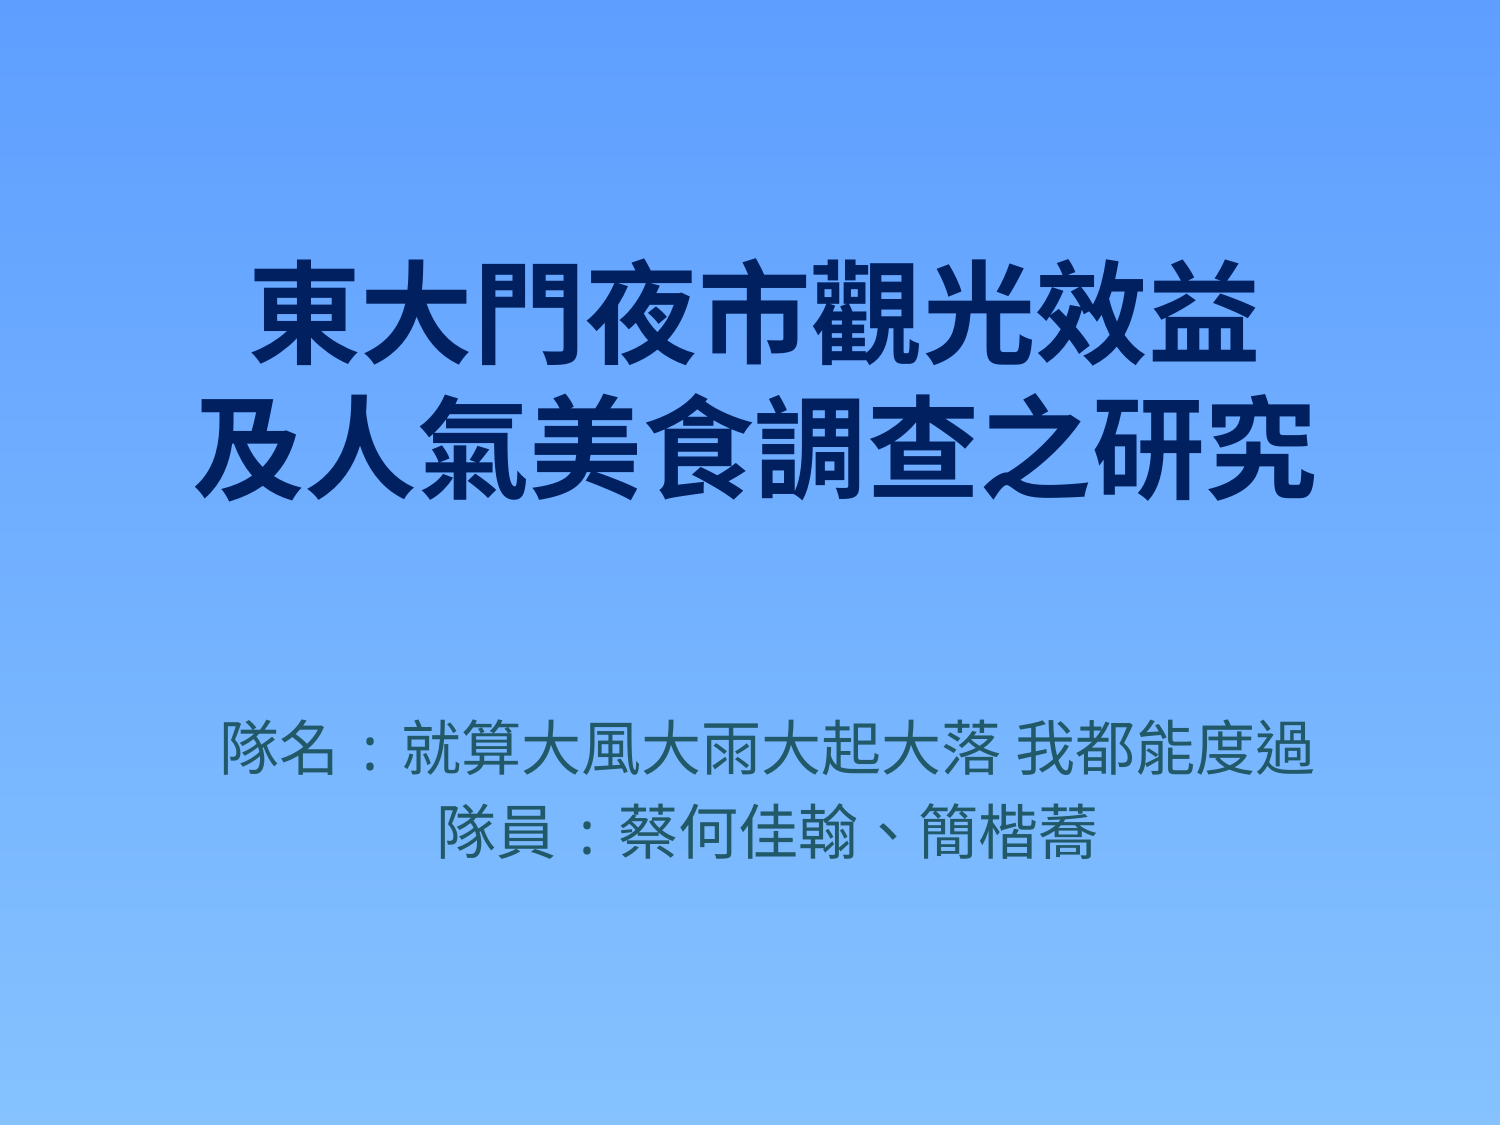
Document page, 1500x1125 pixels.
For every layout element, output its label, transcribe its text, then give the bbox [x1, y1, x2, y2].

subtitle 隊名:就算大風大雨大起大落 我都能度過 隊員:蔡何佳翰、簡楷蕎 [152, 702, 1384, 926]
title 東大門夜市觀光效益 及人氣美食調查之研究 [116, 257, 1393, 500]
